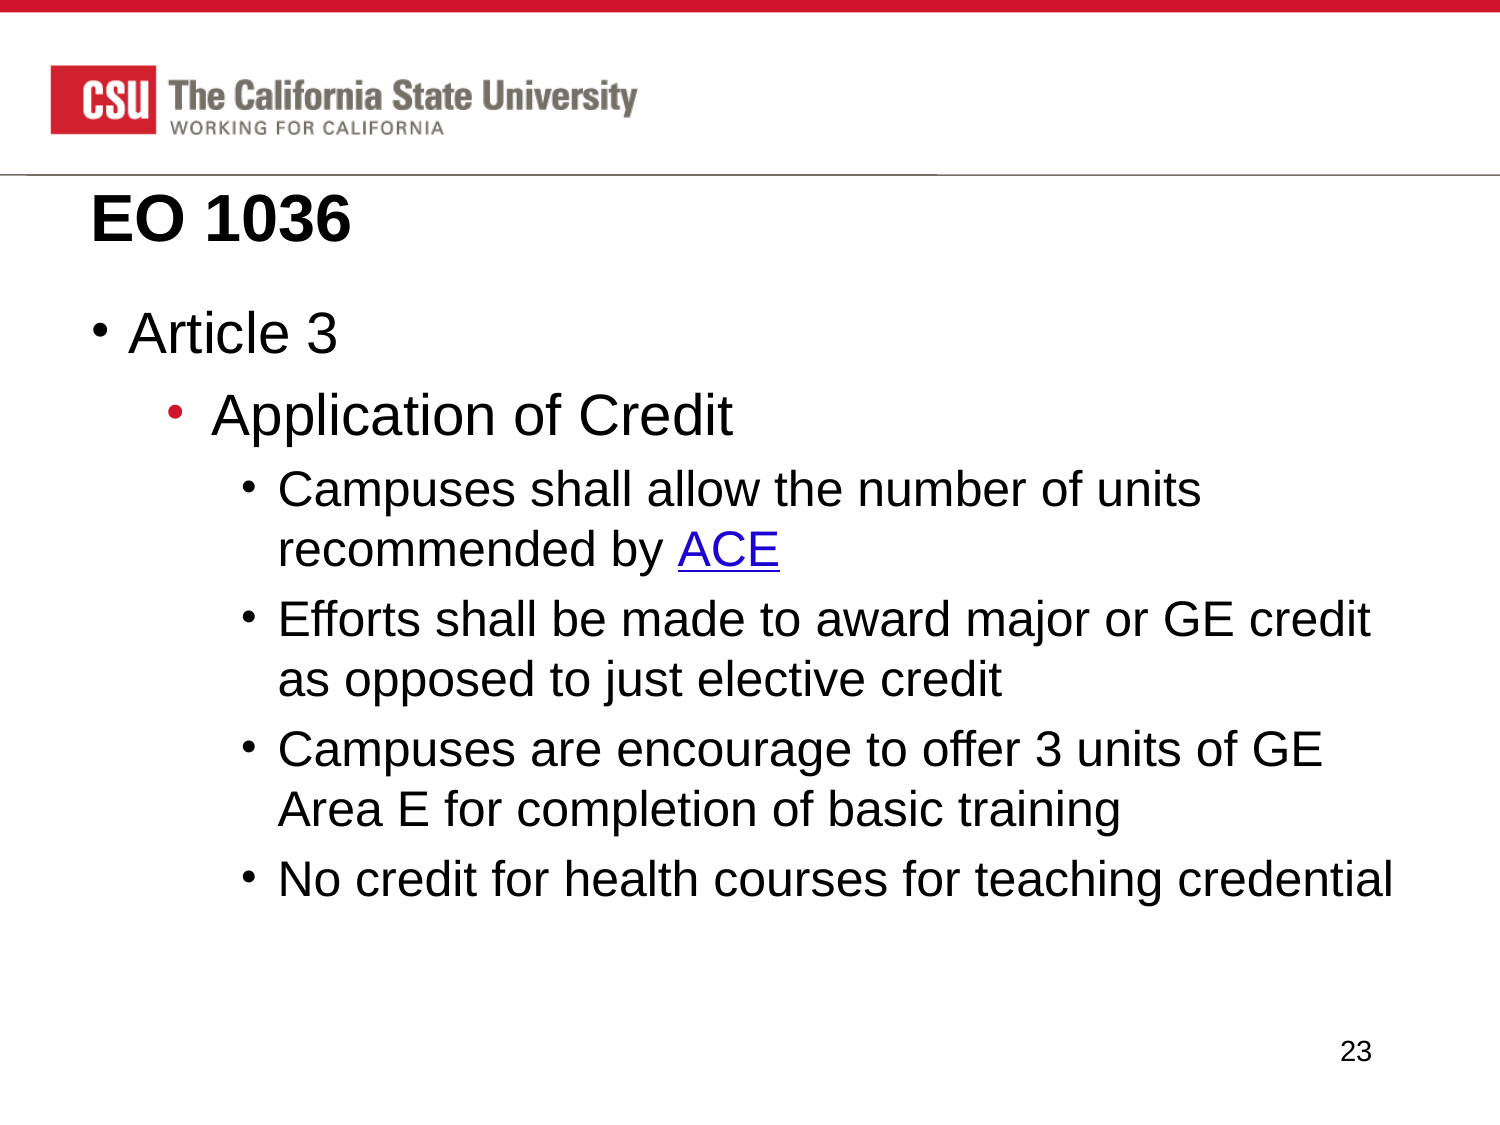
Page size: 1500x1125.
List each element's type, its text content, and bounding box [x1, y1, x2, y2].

list Article 3 Application of Credit Campuses shall allow the number of units recommended by ACE Efforts shall be made to award major or GE credit as opposed to just elective credit Campuses are encourage to offer 3 units of GE Area E for completion of basic training No credit for health courses for teaching credential [75, 287, 1425, 1050]
slide_number 23 [1074, 1024, 1388, 1101]
title EO 1036 [75, 174, 1425, 263]
picture [50, 65, 638, 135]
